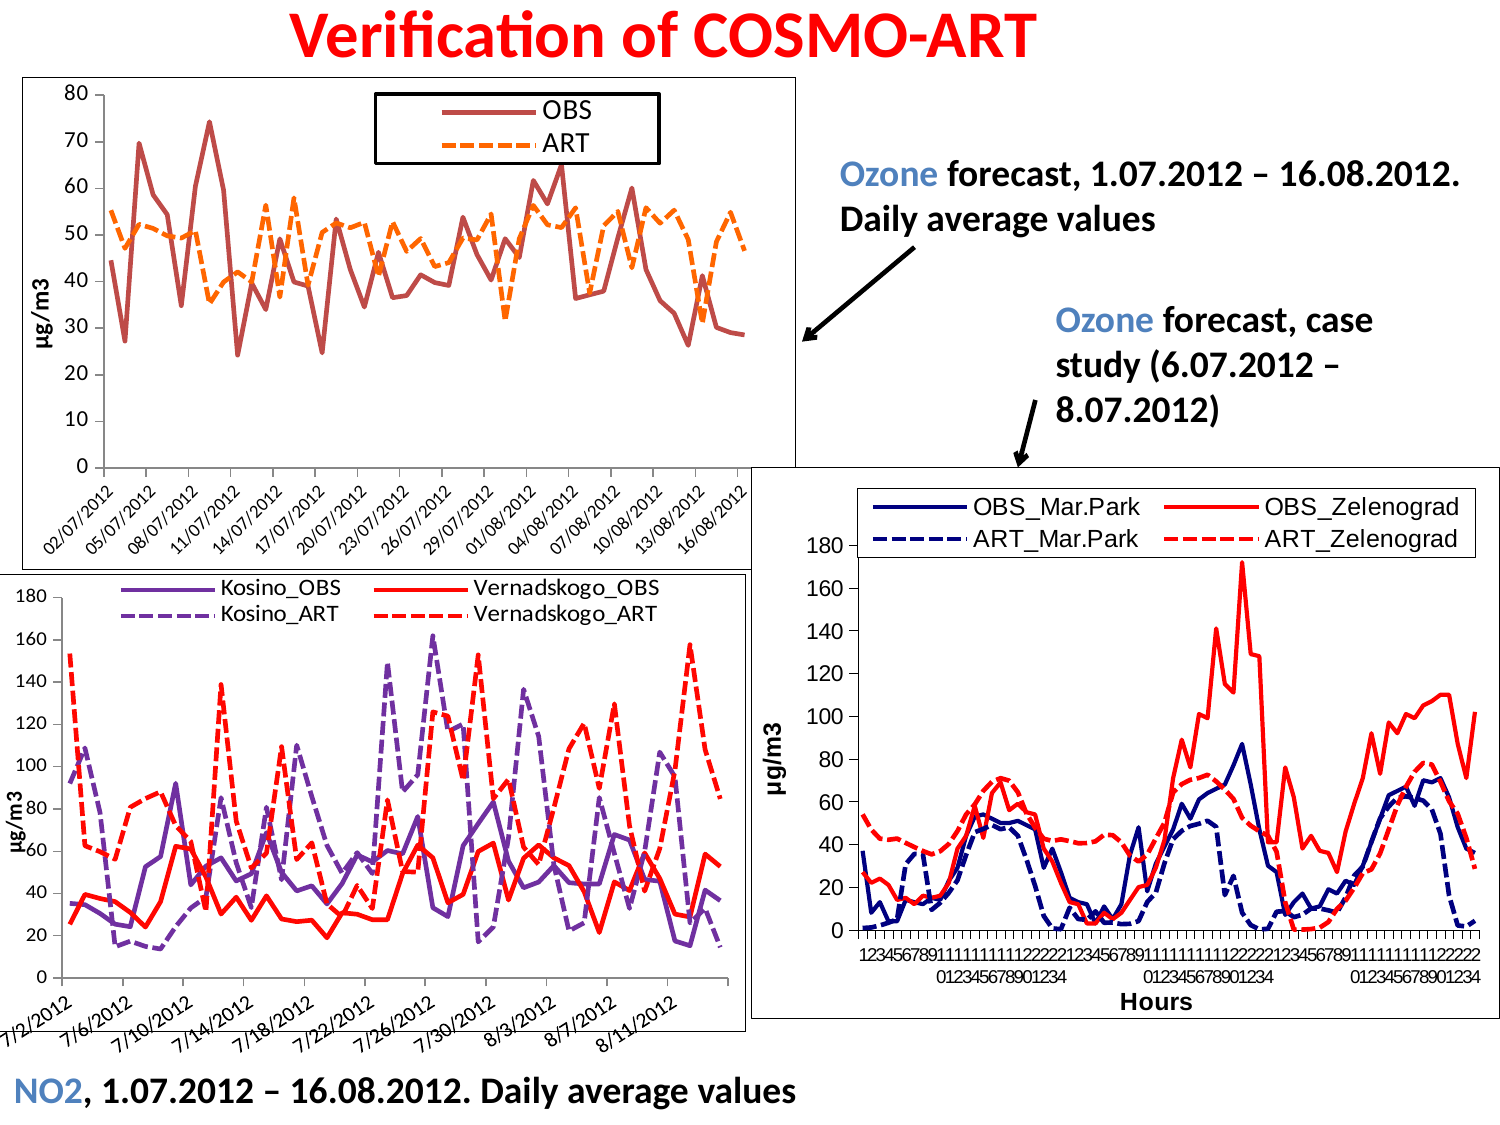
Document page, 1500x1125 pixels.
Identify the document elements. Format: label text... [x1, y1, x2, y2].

text_box Ozone forecast, case study (6.07.2012 – 8.07.2012) [1040, 287, 1448, 438]
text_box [1017, 399, 1036, 468]
text_box Ozone forecast, 1.07.2012 – 16.08.2012. Daily average values [824, 141, 1500, 246]
text_box Verification of COSMO-ART [275, 0, 1274, 78]
chart [21, 76, 1500, 1024]
text_box NO2, 1.07.2012 – 16.08.2012. Daily average values [0, 1058, 821, 1119]
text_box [801, 246, 915, 342]
chart [0, 573, 747, 1060]
